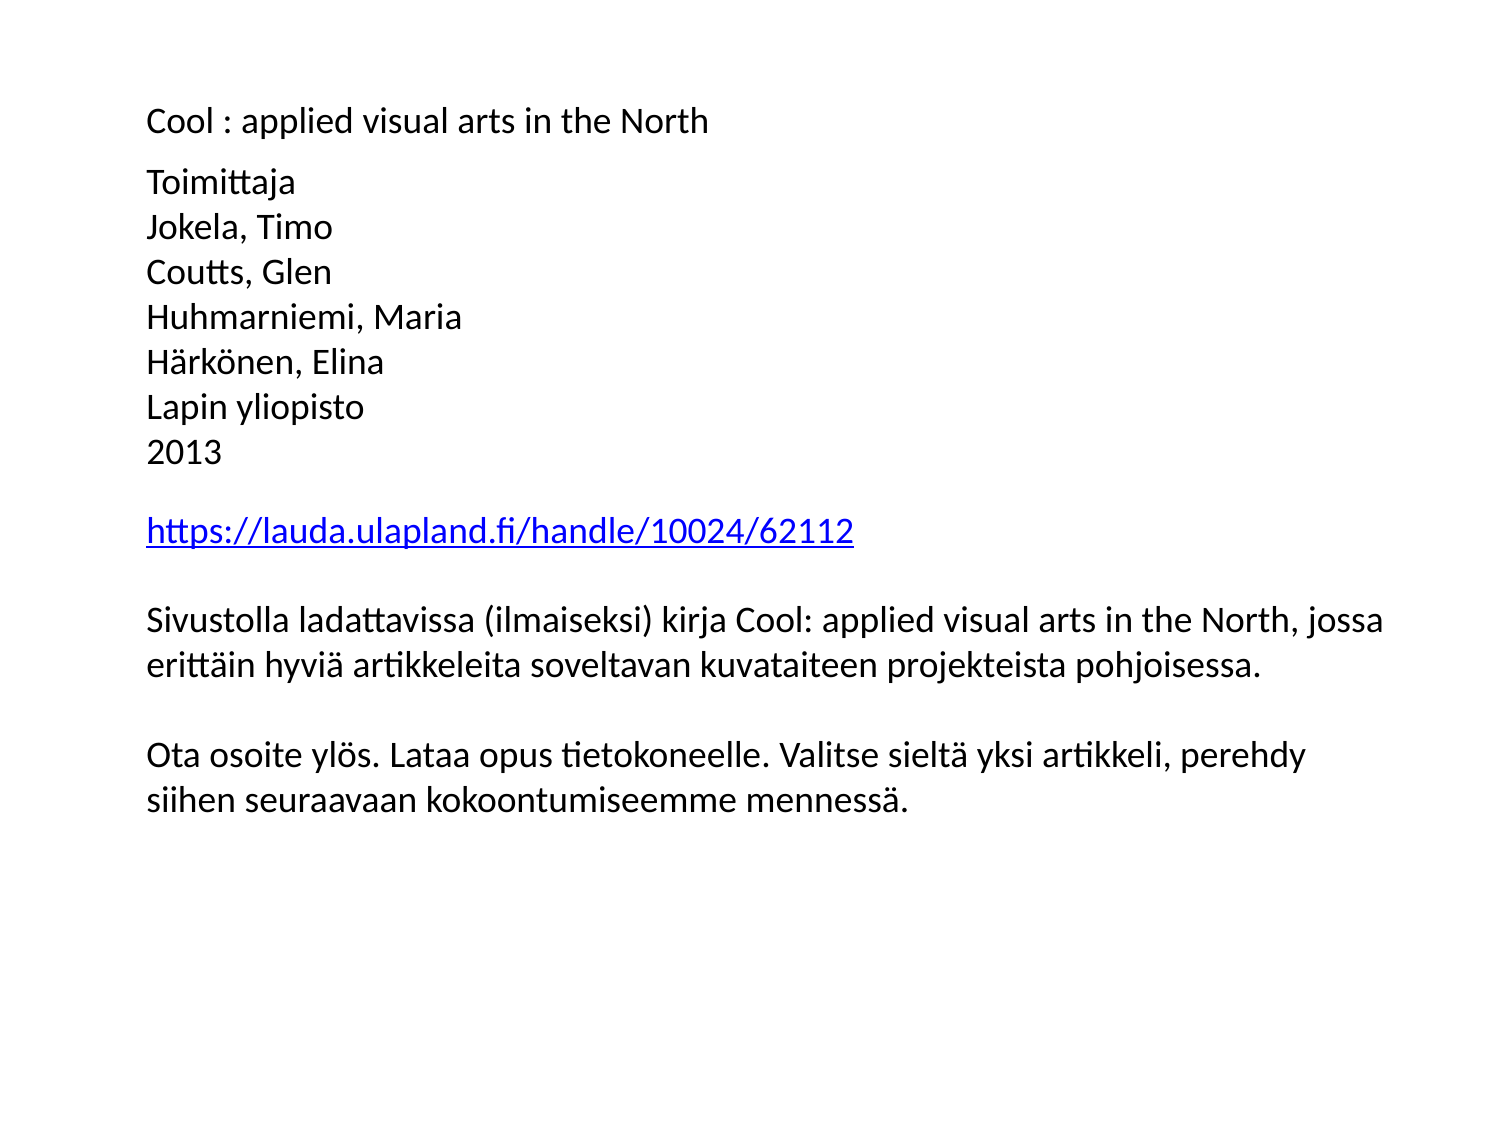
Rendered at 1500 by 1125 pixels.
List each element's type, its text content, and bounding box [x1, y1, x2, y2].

text_box https://lauda.ulapland.fi/handle/10024/62112 [131, 498, 919, 587]
text_box Sivustolla ladattavissa (ilmaiseksi) kirja Cool: applied visual arts in the North, jossa erittäin hyviä artikkeleita soveltavan kuvataiteen projekteista pohjoisessa. Ota osoite ylös. Lataa opus tietokoneelle. Valitse sieltä yksi artikkeli, perehdy siihen seuraavaan kokoontumiseemme mennessä. [131, 587, 1404, 828]
text_box Toimittaja Jokela, Timo Coutts, Glen Huhmarniemi, Maria Härkönen, Elina Lapin yliopisto 2013 [131, 149, 1125, 525]
text_box Cool : applied visual arts in the North [131, 88, 1298, 149]
